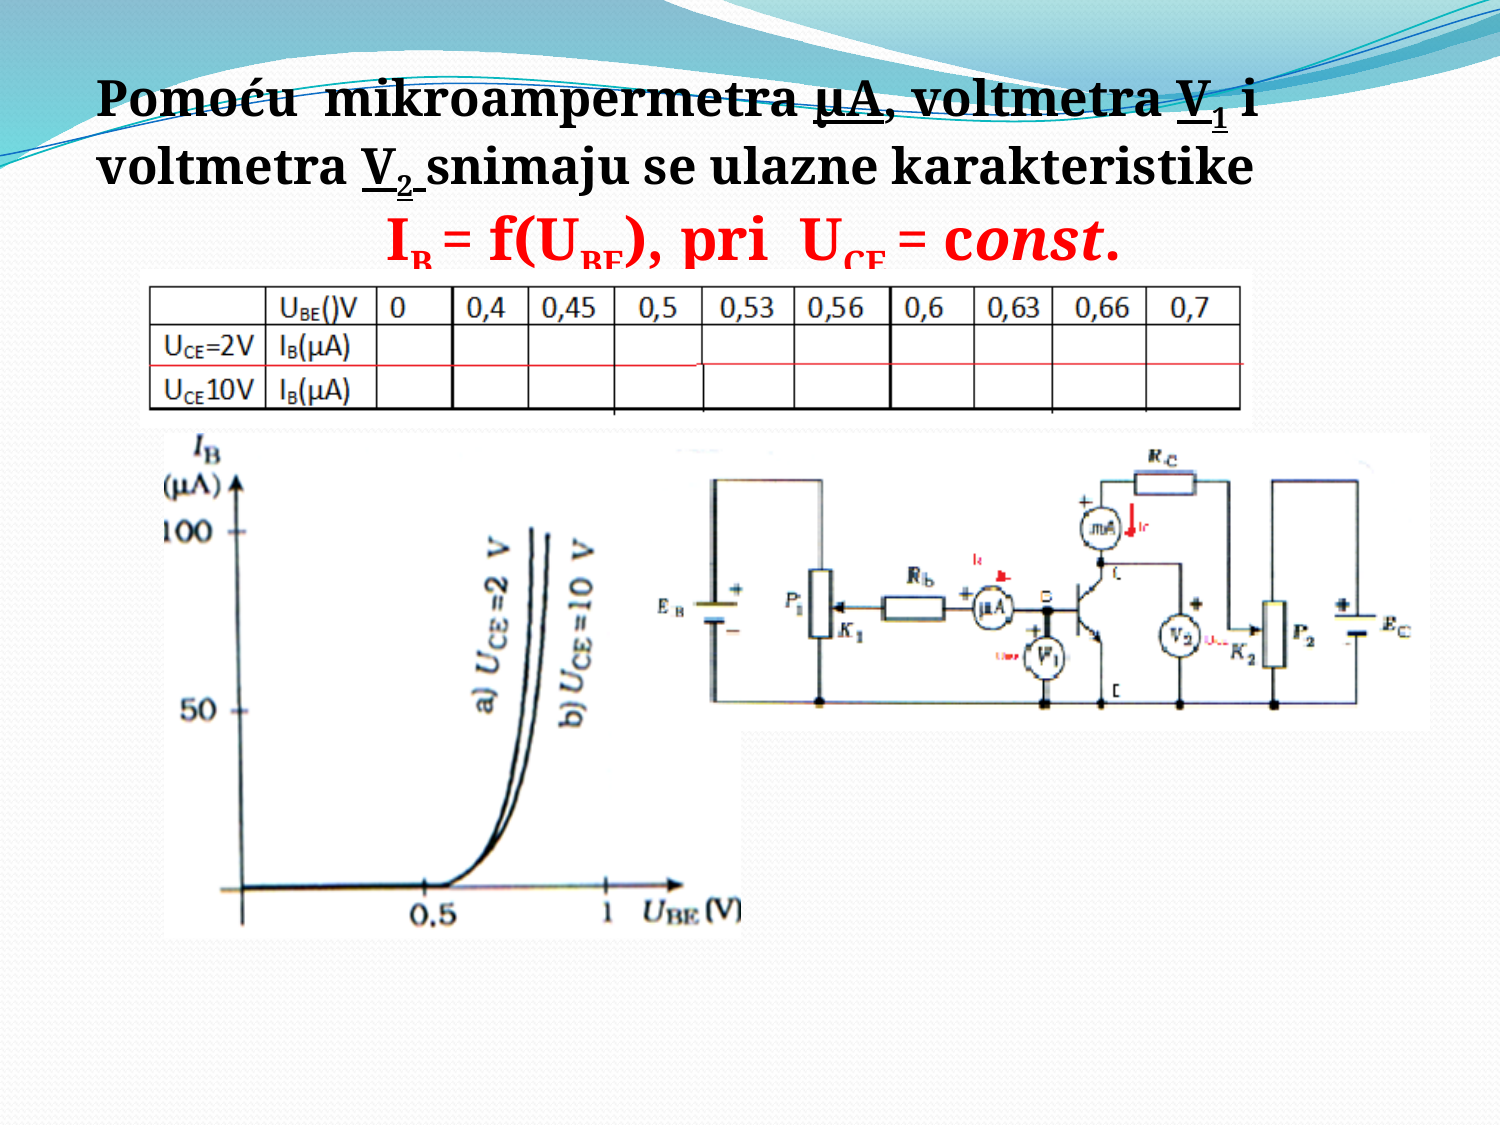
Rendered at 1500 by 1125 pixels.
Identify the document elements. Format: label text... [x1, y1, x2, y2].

text_box Pomoću mikroampermetra µA, voltmetra V1 i voltmetra V2 snimaju se ulazne karakteristike IB = f(UBE), pri UCE = const. [82, 58, 1442, 290]
picture [163, 433, 1430, 938]
picture [140, 269, 1252, 428]
